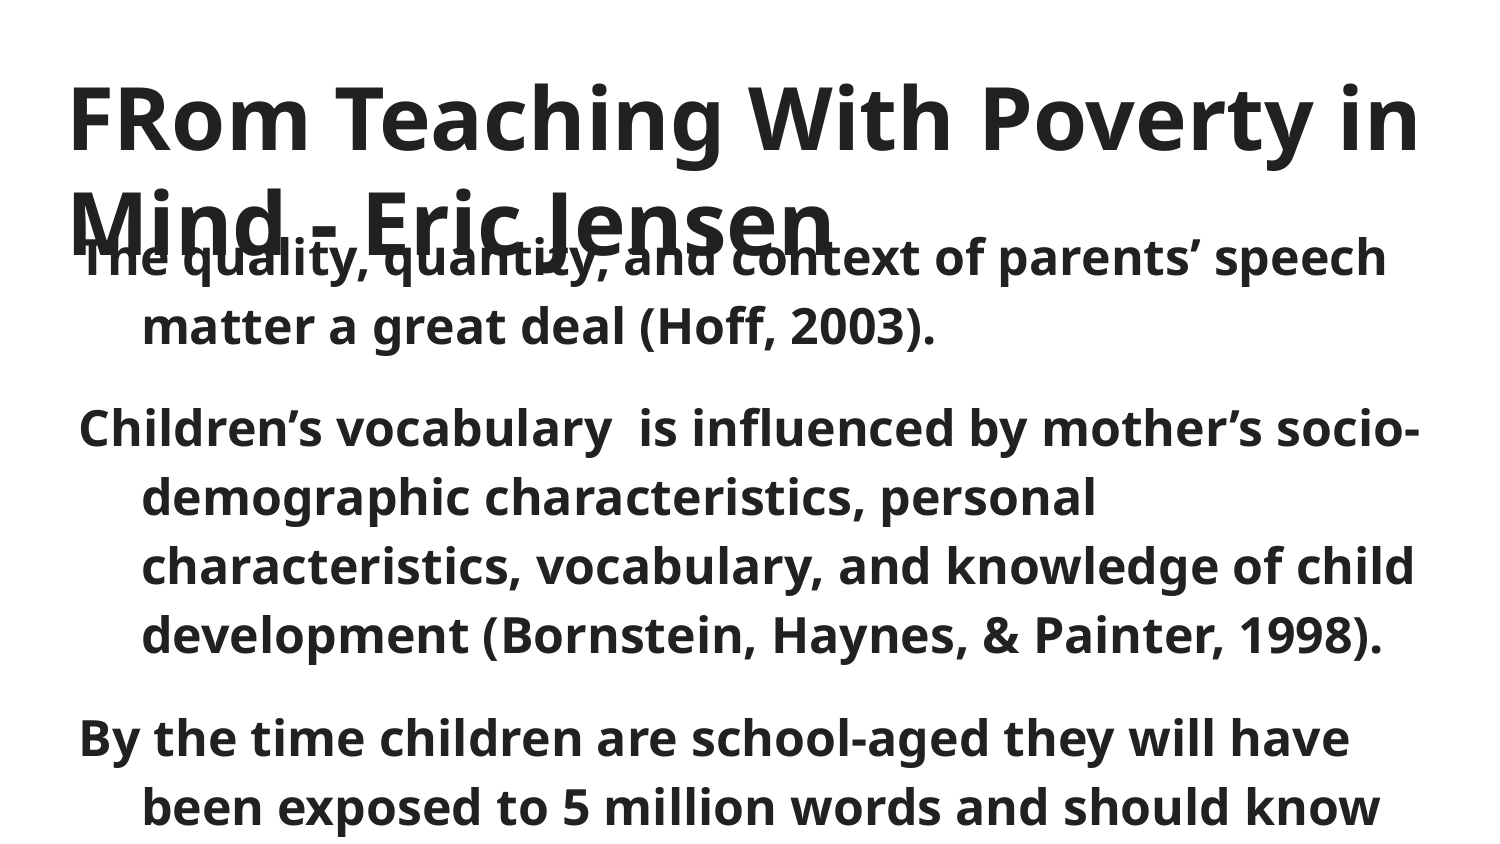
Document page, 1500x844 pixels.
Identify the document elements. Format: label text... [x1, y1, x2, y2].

title FRom Teaching With Poverty in Mind - Eric Jensen [51, 48, 1449, 180]
list The quality, quantity, and context of parents’ speech matter a great deal (Hoff, 2003). Children’s vocabulary is influenced by mother’s socio-demographic characteristics, personal characteristics, vocabulary, and knowledge of child development (Bornstein, Haynes, & Painter, 1998). By the time children are school-aged they will have been exposed to 5 million words and should know about 13,000 of them (Huttenlocher, 1998). [51, 201, 1449, 750]
